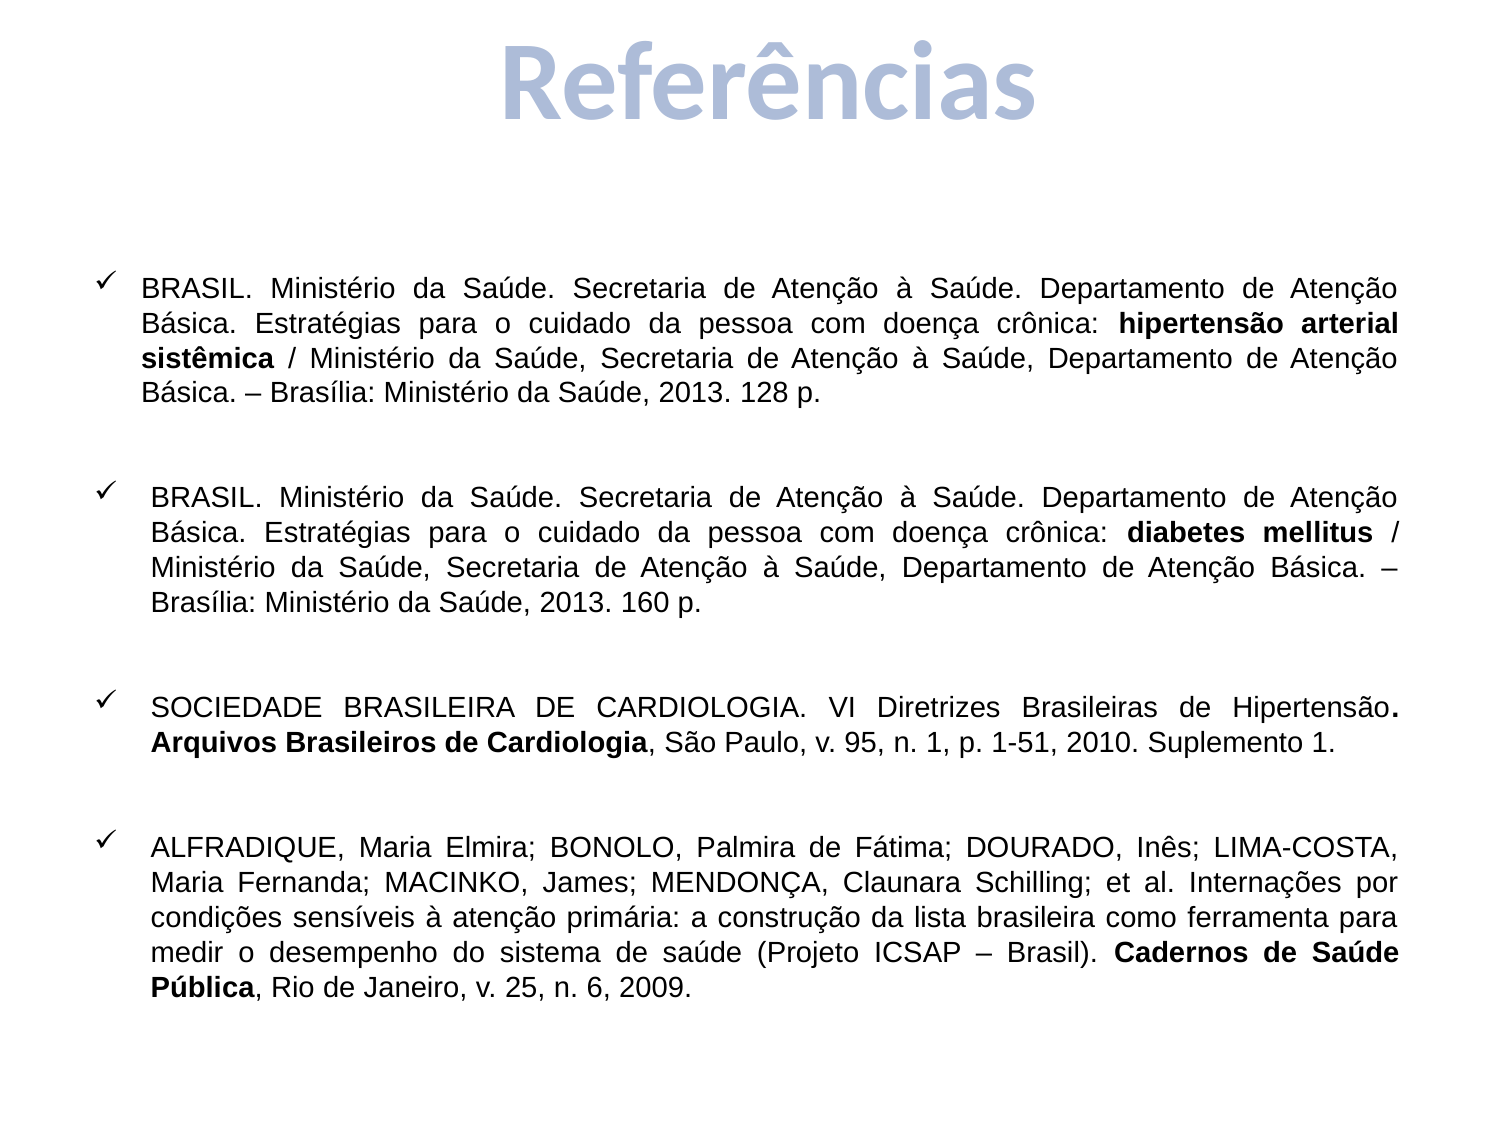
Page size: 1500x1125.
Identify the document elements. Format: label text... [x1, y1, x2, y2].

text_box BRASIL. Ministério da Saúde. Secretaria de Atenção à Saúde. Departamento de Atenção Básica. Estratégias para o cuidado da pessoa com doença crônica: hipertensão arterial sistêmica / Ministério da Saúde, Secretaria de Atenção à Saúde, Departamento de Atenção Básica. – Brasília: Ministério da Saúde, 2013. 128 p. BRASIL. Ministério da Saúde. Secretaria de Atenção à Saúde. Departamento de Atenção Básica. Estratégias para o cuidado da pessoa com doença crônica: diabetes mellitus / Ministério da Saúde, Secretaria de Atenção à Saúde, Departamento de Atenção Básica. – Brasília: Ministério da Saúde, 2013. 160 p. SOCIEDADE BRASILEIRA DE CARDIOLOGIA. VI Diretrizes Brasileiras de Hipertensão. Arquivos Brasileiros de Cardiologia, São Paulo, v. 95, n. 1, p. 1-51, 2010. Suplemento 1. ALFRADIQUE, Maria Elmira; BONOLO, Palmira de Fátima; DOURADO, Inês; LIMA-COSTA, Maria Fernanda; MACINKO, James; MENDONÇA, Claunara Schilling; et al. Internações por condições sensíveis à atenção primária: a construção da lista brasileira como ferramenta para medir o desempenho do sistema de saúde (Projeto ICSAP – Brasil). Cadernos de Saúde Pública, Rio de Janeiro, v. 25, n. 6, 2009. [79, 201, 1415, 1011]
text_box Referências [281, 0, 1278, 150]
